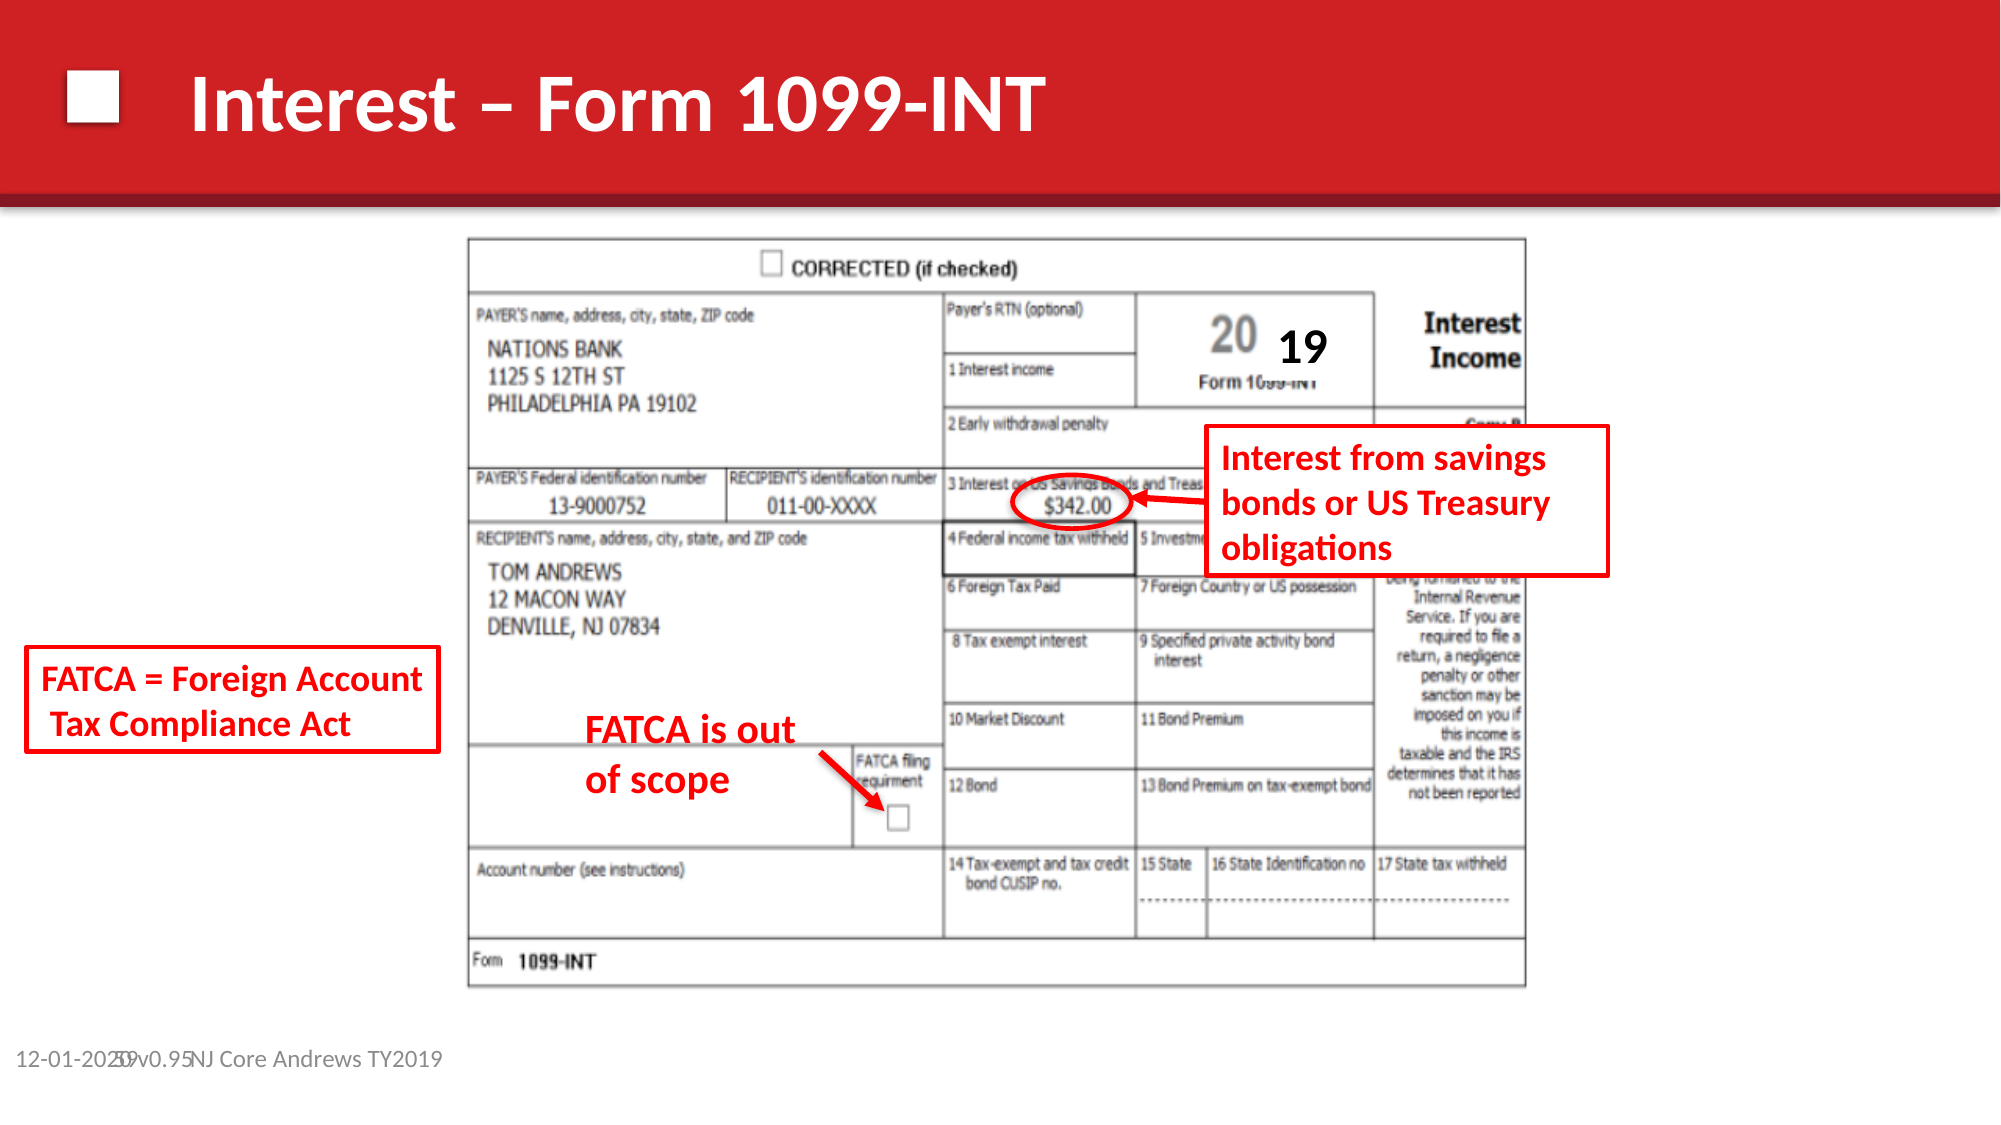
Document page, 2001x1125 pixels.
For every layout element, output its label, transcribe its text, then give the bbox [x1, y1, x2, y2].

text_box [570, 694, 885, 812]
picture [462, 228, 1534, 992]
title Interest – Form 1099-INT [174, 4, 1775, 193]
footer NJ Core Andrews TY2019 [219, 1027, 634, 1088]
text_box FATCA = Foreign Account Tax Compliance Act [26, 646, 439, 752]
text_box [1128, 496, 1207, 503]
text_box Interest from savings bonds or US Treasury obligations [1537, 426, 1609, 576]
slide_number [0, 1027, 219, 1088]
